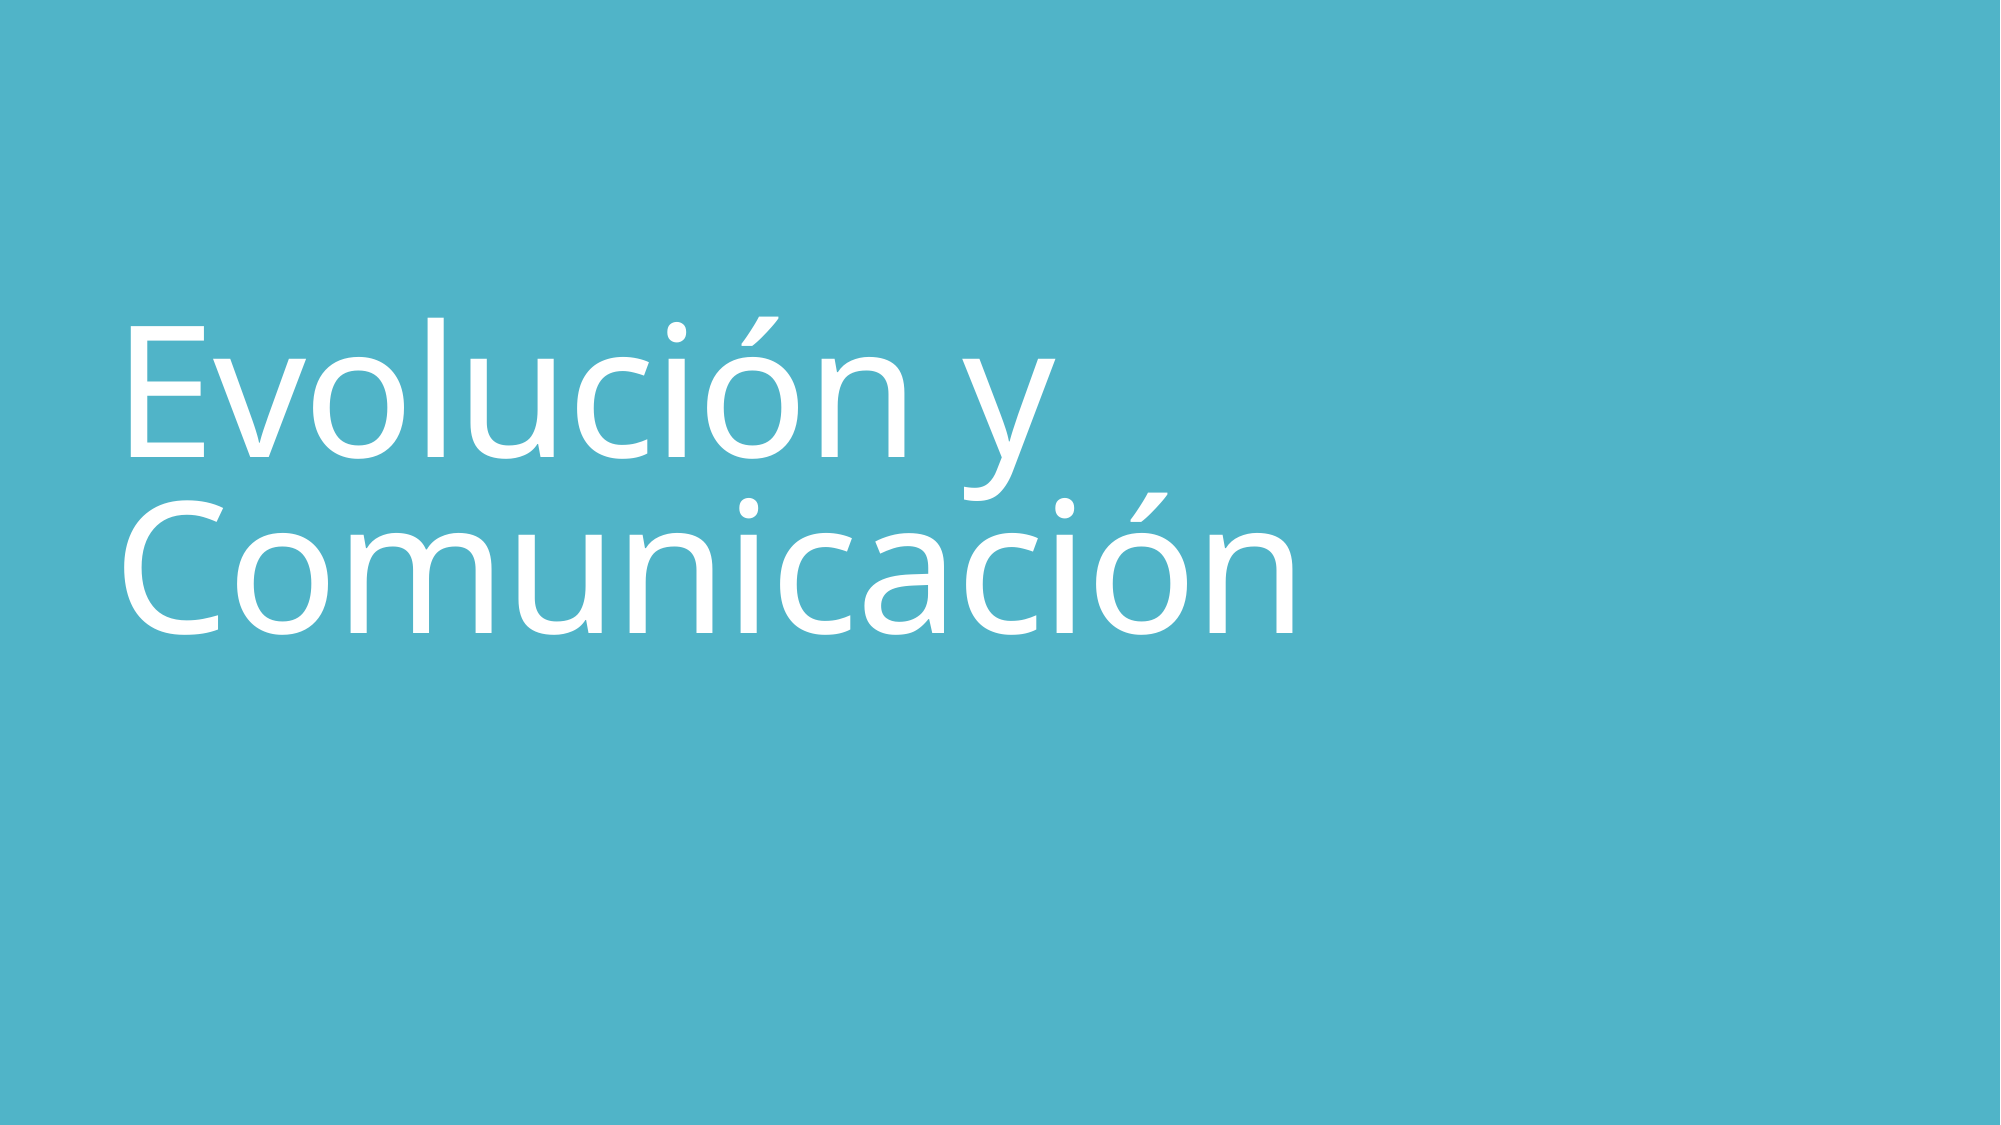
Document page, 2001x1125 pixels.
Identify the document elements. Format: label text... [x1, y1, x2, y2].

title Evolución y Comunicación [98, 126, 1868, 677]
